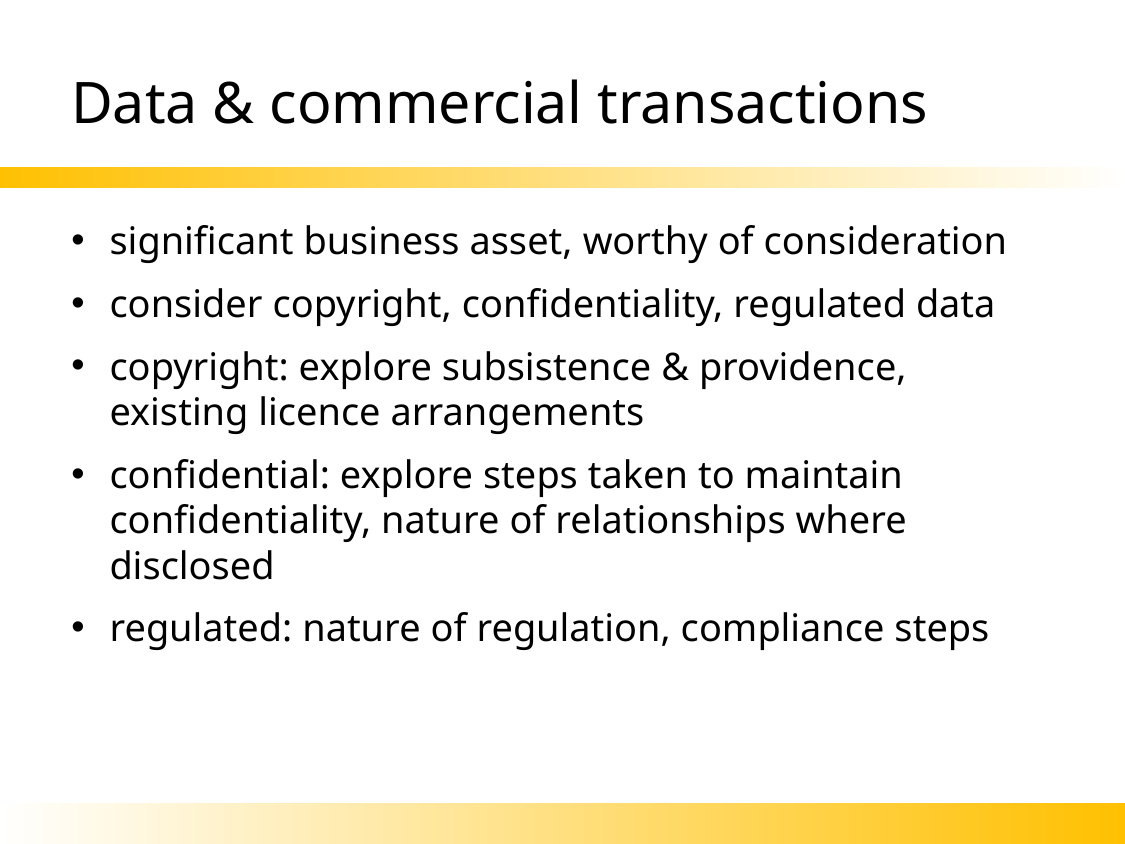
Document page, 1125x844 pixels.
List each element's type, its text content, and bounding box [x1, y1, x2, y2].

list significant business asset, worthy of consideration consider copyright, confidentiality, regulated data copyright: explore subsistence & providence, existing licence arrangements confidential: explore steps taken to maintain confidentiality, nature of relationships where disclosed regulated: nature of regulation, compliance steps [56, 209, 1069, 754]
title Data & commercial transactions [56, 33, 1069, 168]
